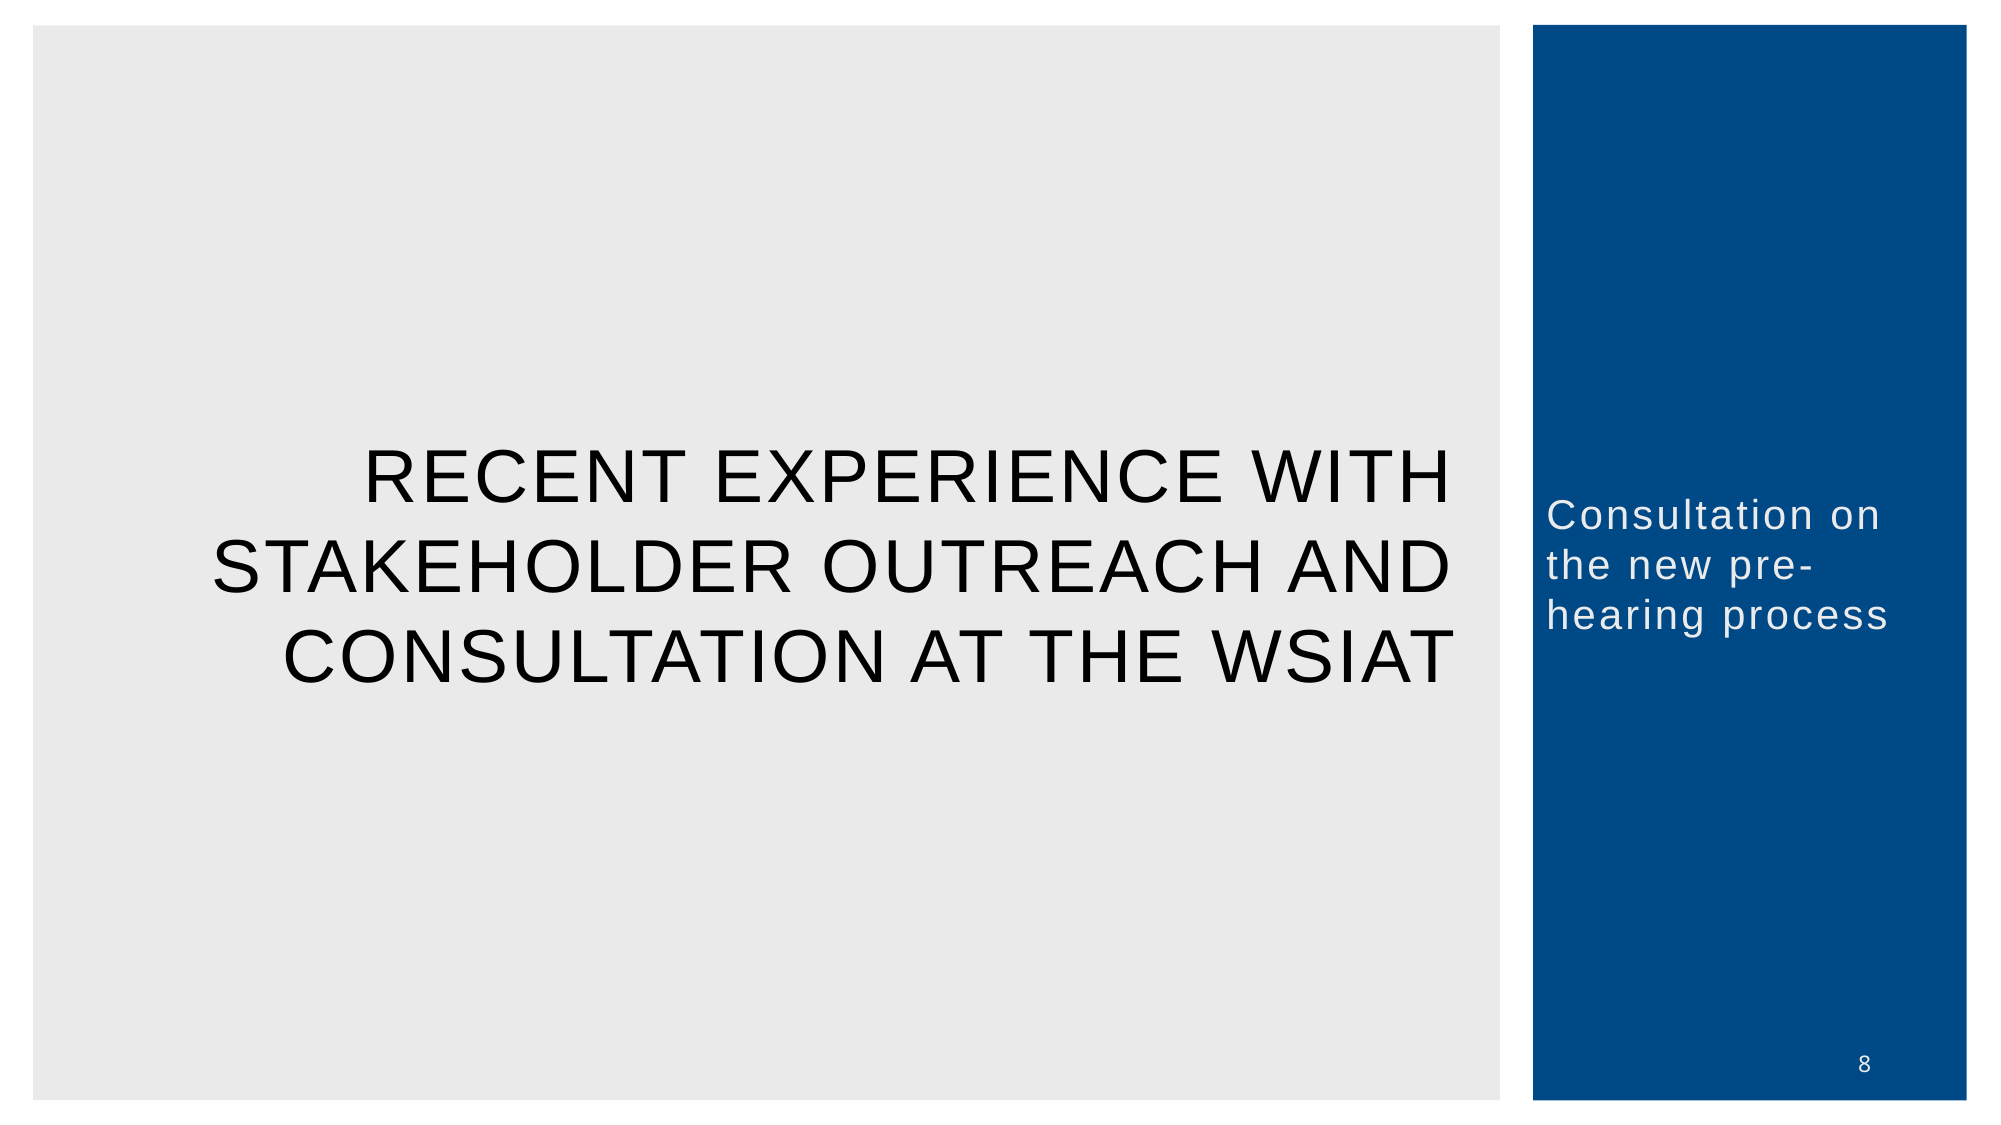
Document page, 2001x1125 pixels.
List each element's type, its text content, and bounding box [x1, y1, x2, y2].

title Recent experience with stakeholder outreach and consultation at the wsiat [88, 427, 1472, 698]
slide_number 8 [1800, 1041, 1930, 1089]
list Consultation on the new pre-hearing process [1531, 427, 1981, 698]
